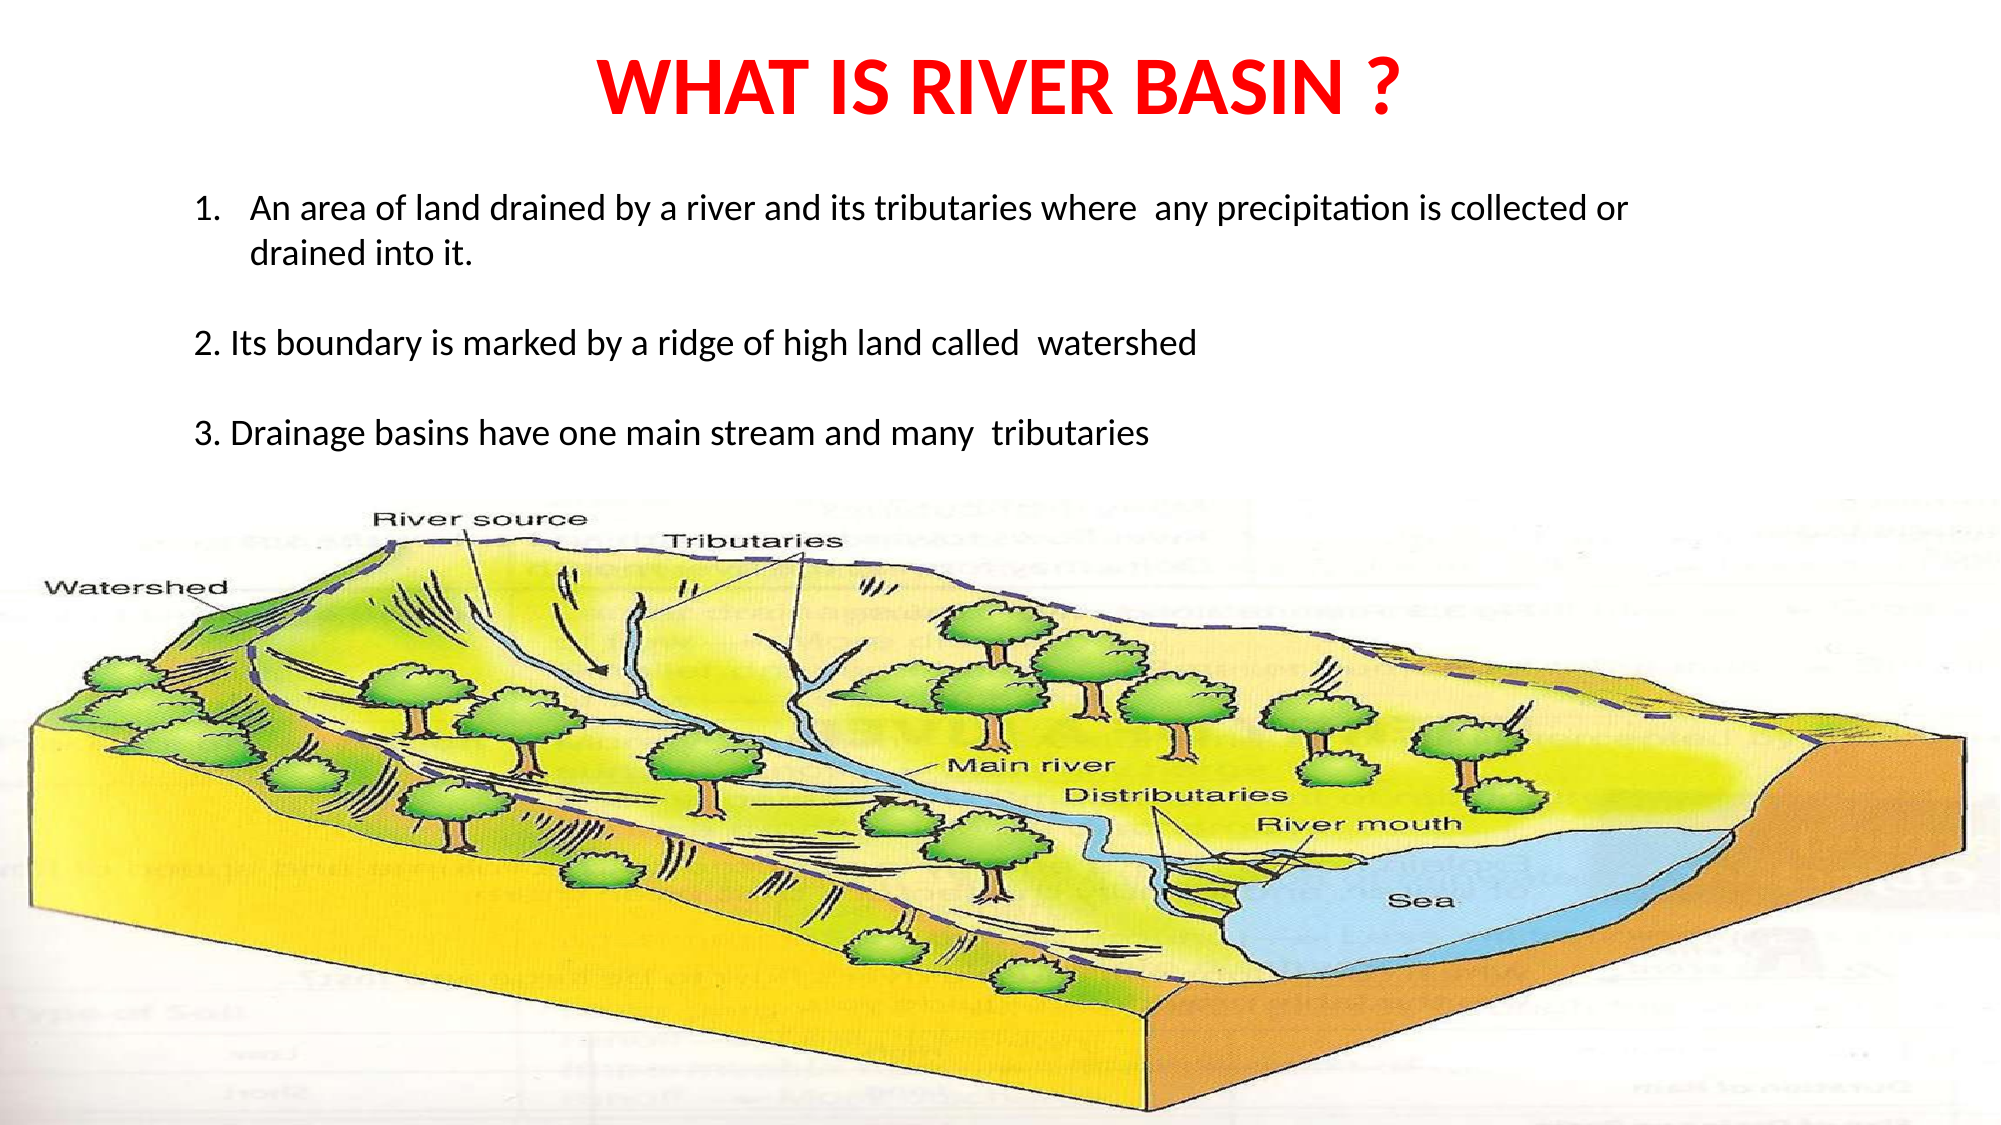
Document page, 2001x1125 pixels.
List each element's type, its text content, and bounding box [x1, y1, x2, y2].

text_box WHAT IS RIVER BASIN ? [345, 23, 1654, 139]
picture [0, 499, 2000, 1125]
text_box An area of land drained by a river and its tributaries where any precipitation is collected or drained into it. 2. Its boundary is marked by a ridge of high land called watershed 3. Drainage basins have one main stream and many tributaries [178, 175, 1864, 461]
